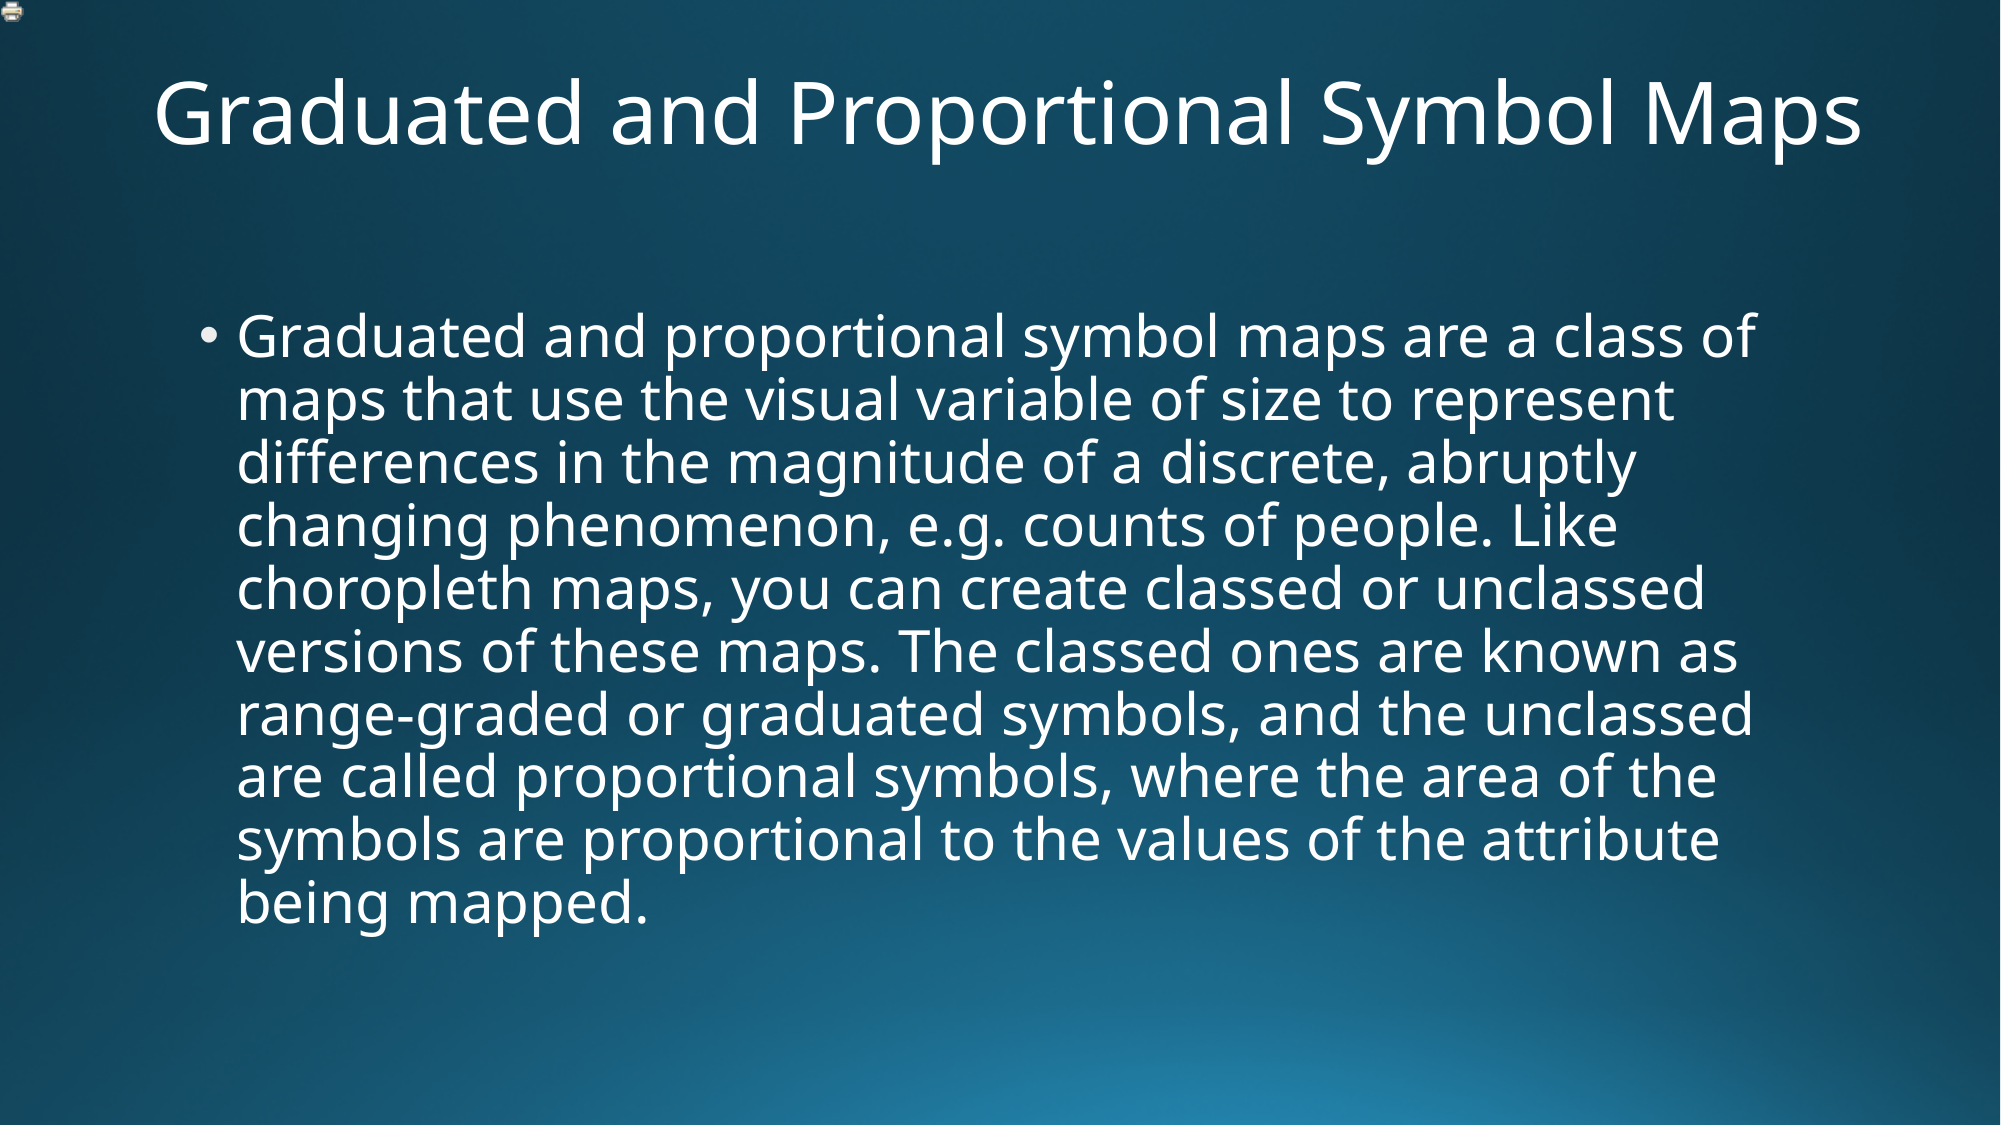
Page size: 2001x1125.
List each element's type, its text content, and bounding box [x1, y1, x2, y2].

picture [0, 0, 2001, 1125]
title Graduated and Proportional Symbol Maps [137, 59, 2000, 278]
list Graduated and proportional symbol maps are a class of maps that use the visual variable of size to represent differences in the magnitude of a discrete, abruptly changing phenomenon, e.g. counts of people. Like choropleth maps, you can create classed or unclassed versions of these maps. The classed ones are known as range-graded or graduated symbols, and the unclassed are called proportional symbols, where the area of the symbols are proportional to the values of the attribute being mapped. [183, 299, 1863, 1014]
